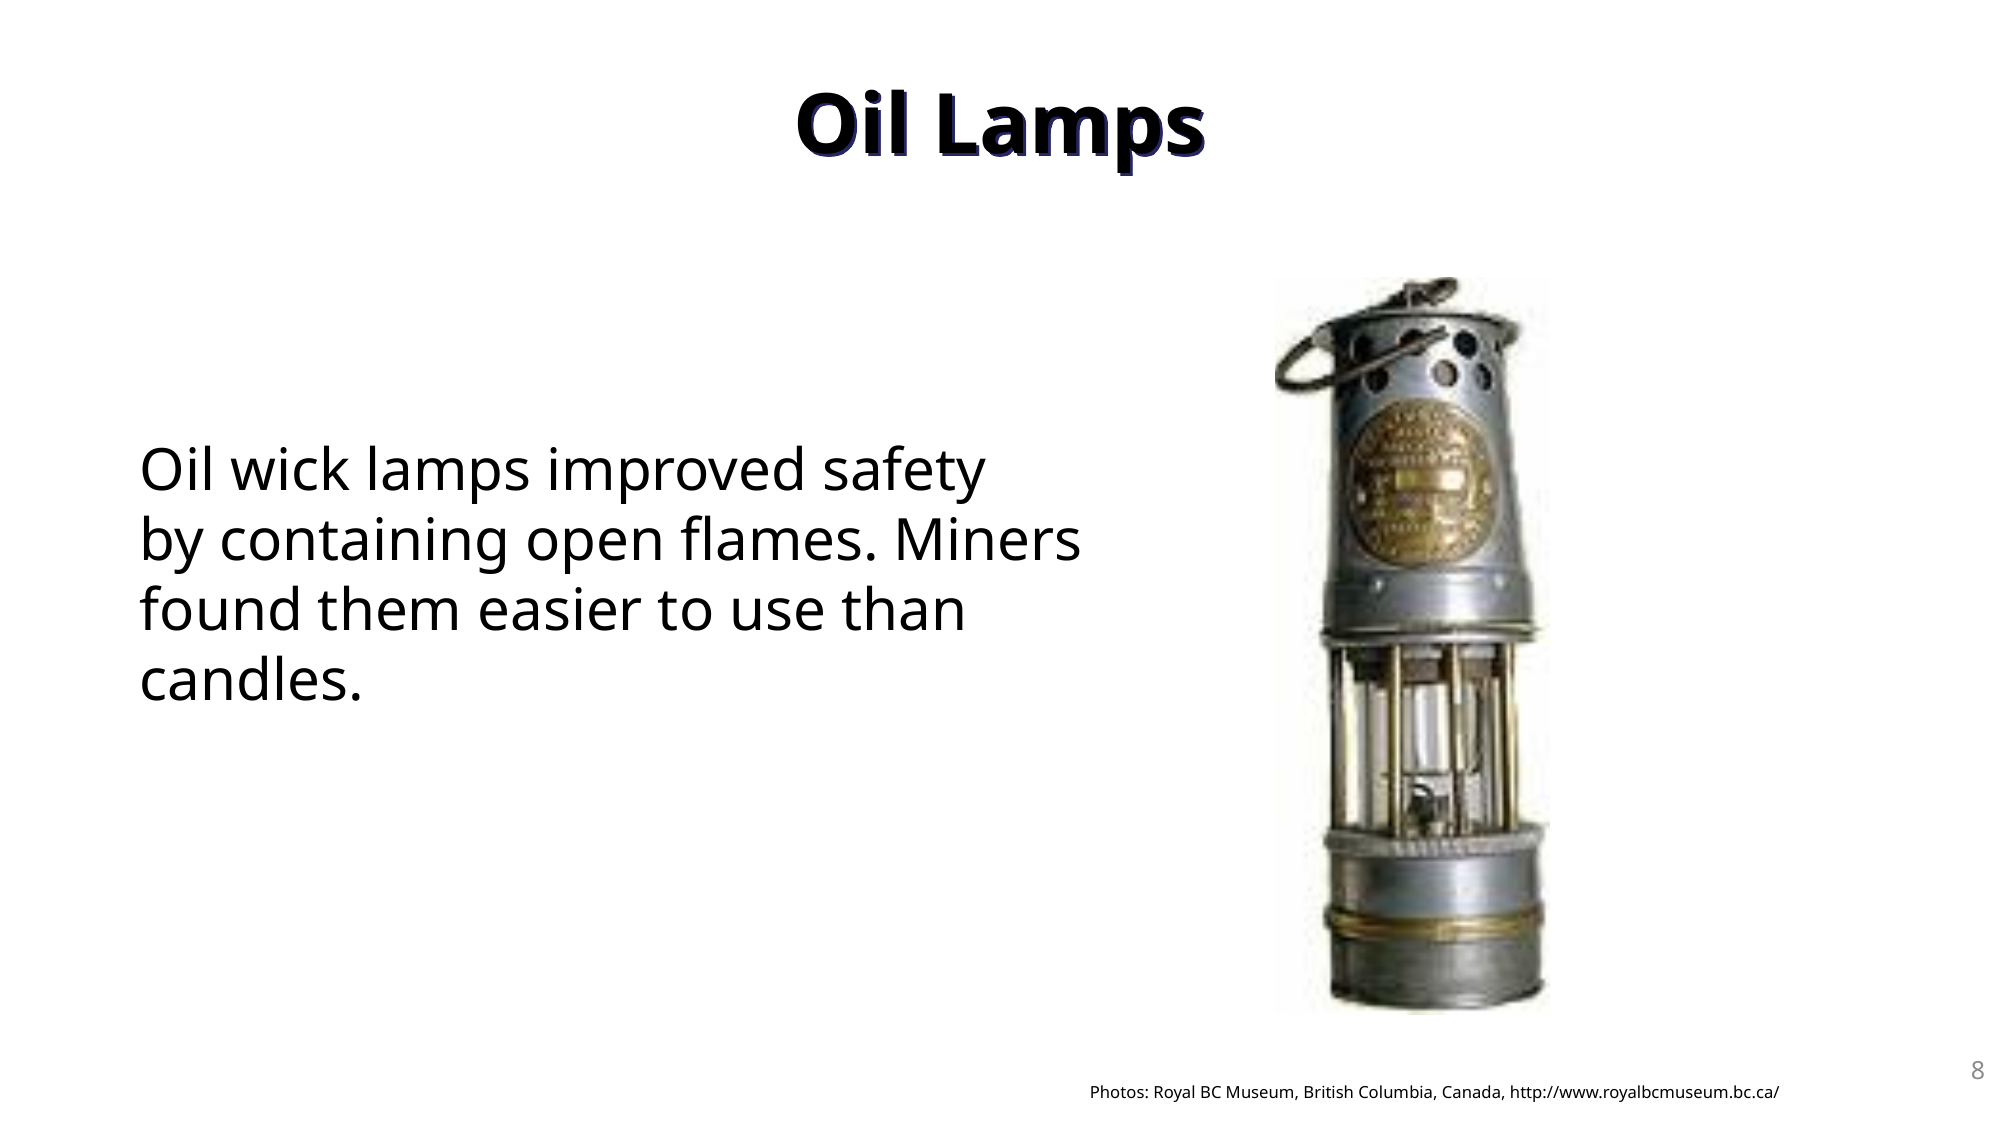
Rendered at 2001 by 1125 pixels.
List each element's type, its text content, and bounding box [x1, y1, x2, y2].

text_box Photos: Royal BC Museum, British Columbia, Canada, http://www.royalbcmuseum.bc.ca/ [1074, 1074, 1989, 1110]
text_box Oil wick lamps improved safety by containing open flames. Miners found them easier to use than candles. [125, 424, 1195, 720]
slide_number 8 [1877, 1041, 2000, 1102]
picture [1274, 277, 1550, 1015]
text_box Oil Lamps [324, 69, 1675, 170]
